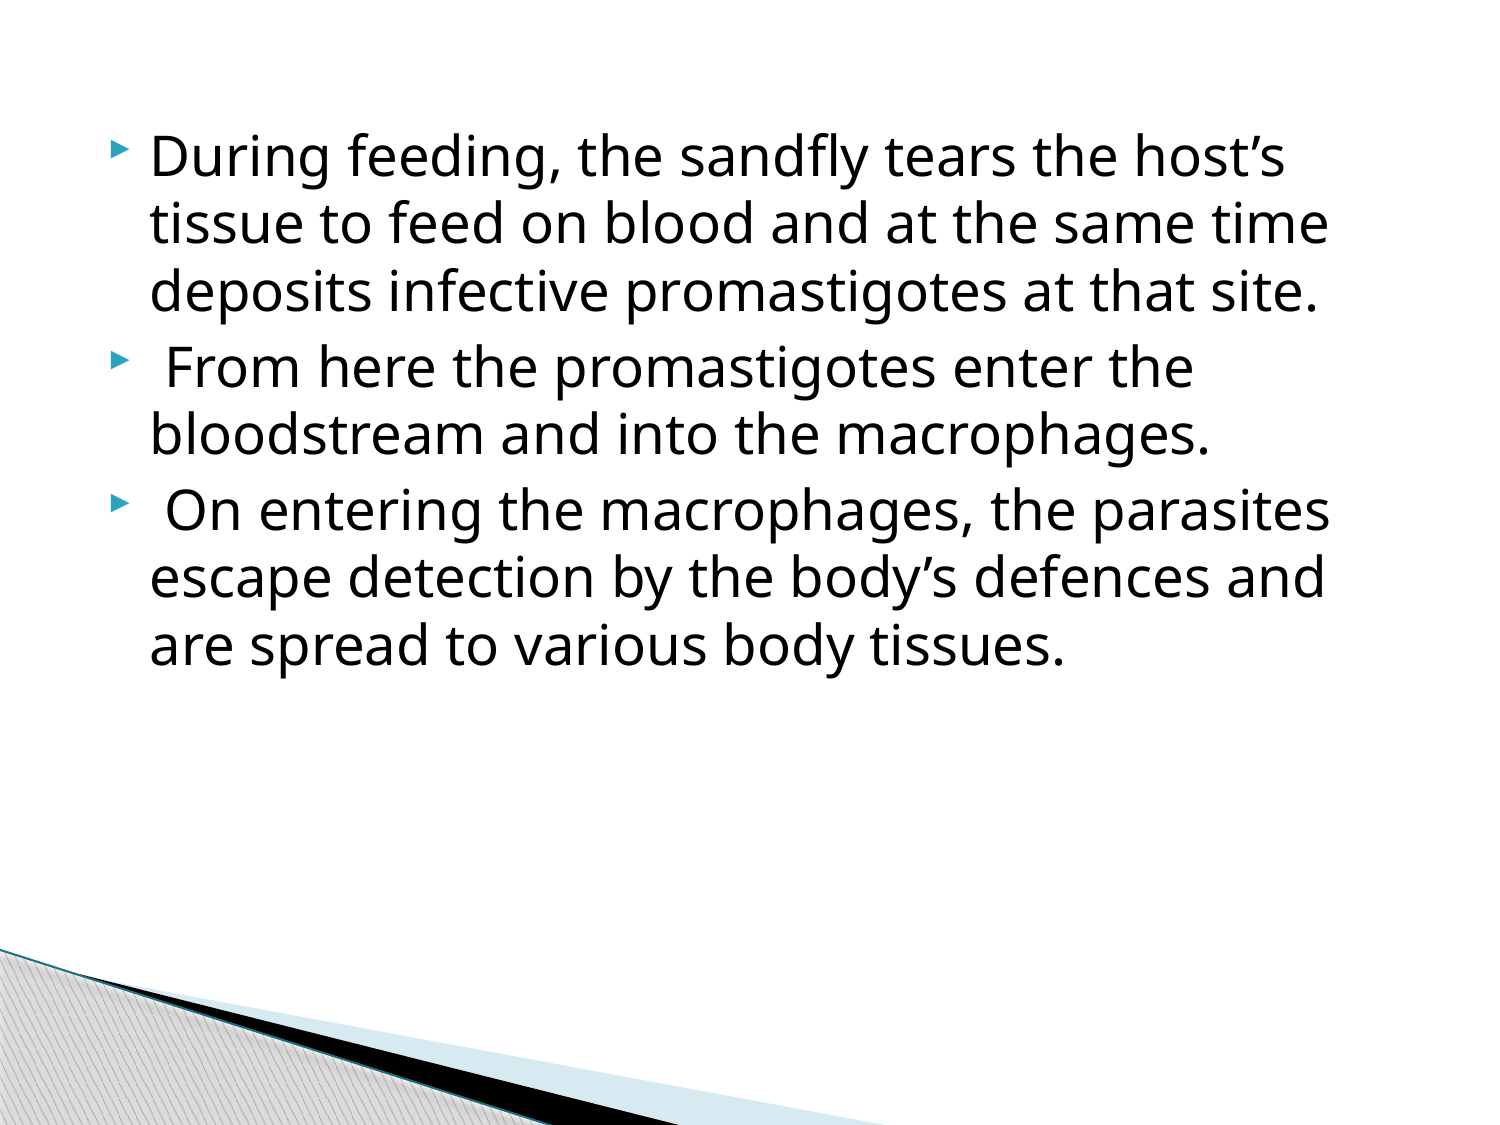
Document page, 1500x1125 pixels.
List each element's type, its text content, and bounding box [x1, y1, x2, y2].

list During feeding, the sandfly tears the host’s tissue to feed on blood and at the same time deposits infective promastigotes at that site. From here the promastigotes enter the bloodstream and into the macrophages. On entering the macrophages, the parasites escape detection by the body’s defences and are spread to various body tissues. [75, 112, 1425, 1005]
